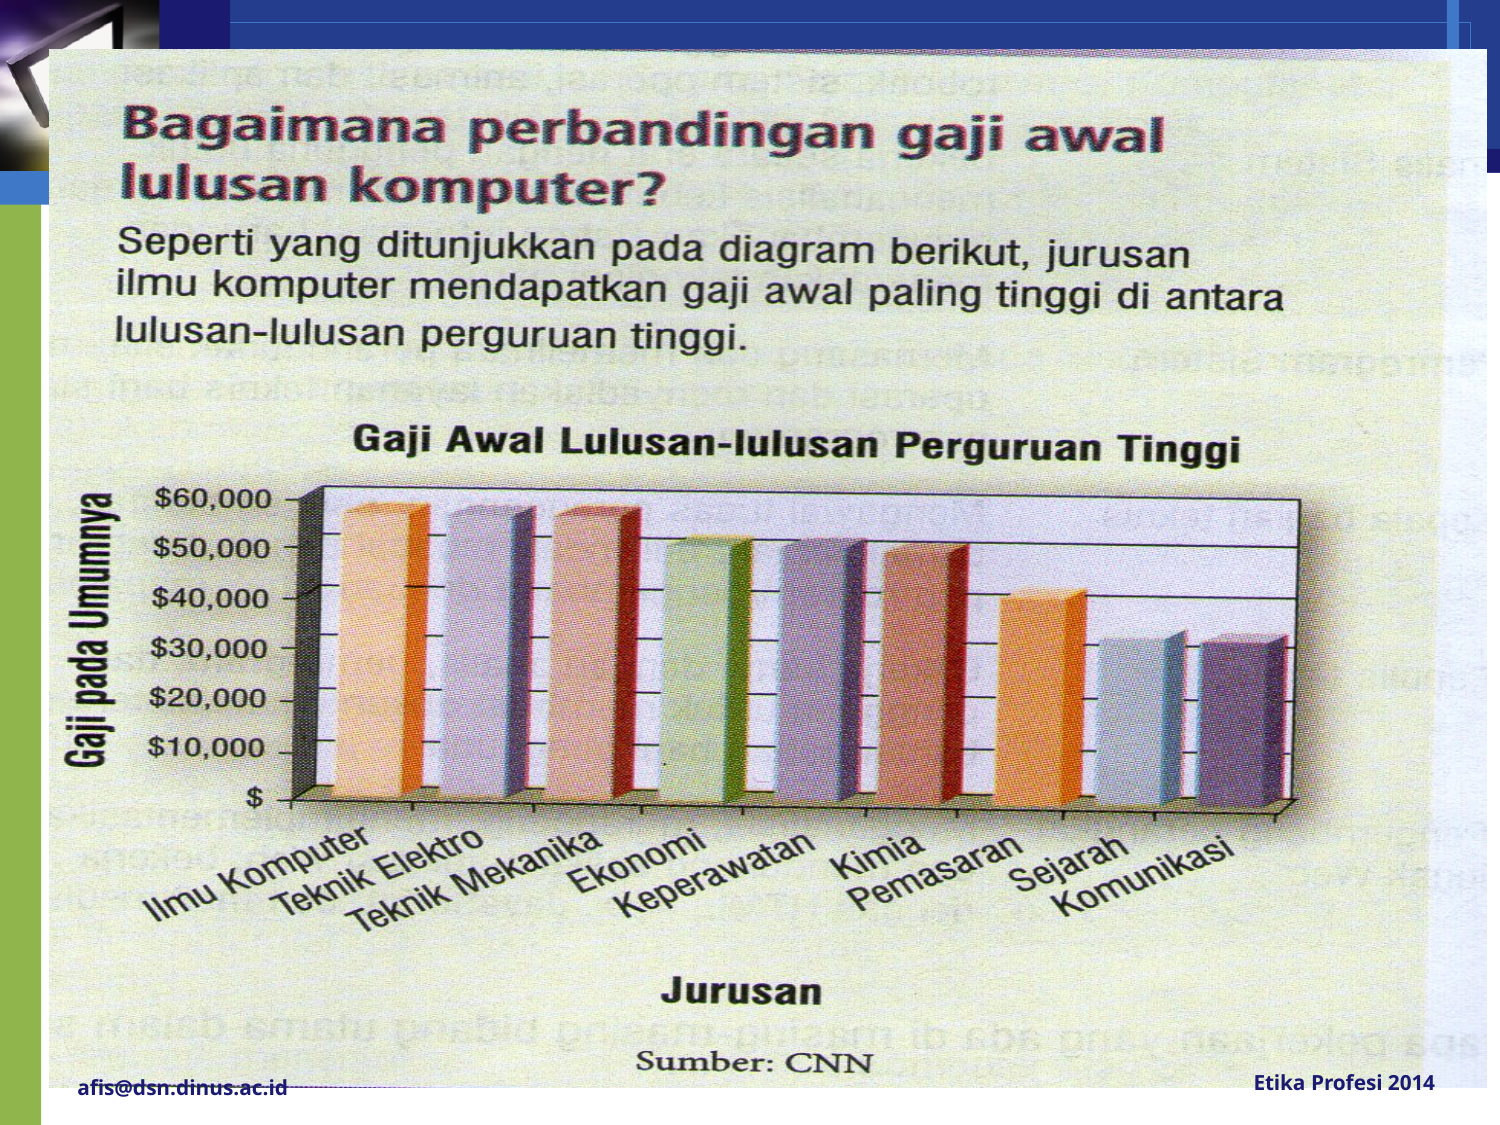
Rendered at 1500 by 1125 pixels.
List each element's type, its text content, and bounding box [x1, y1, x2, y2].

slide_number afis@dsn.dinus.ac.id [62, 1096, 476, 1105]
footer Etika Profesi 2014 [1149, 1096, 1451, 1100]
picture [0, 0, 1487, 1088]
